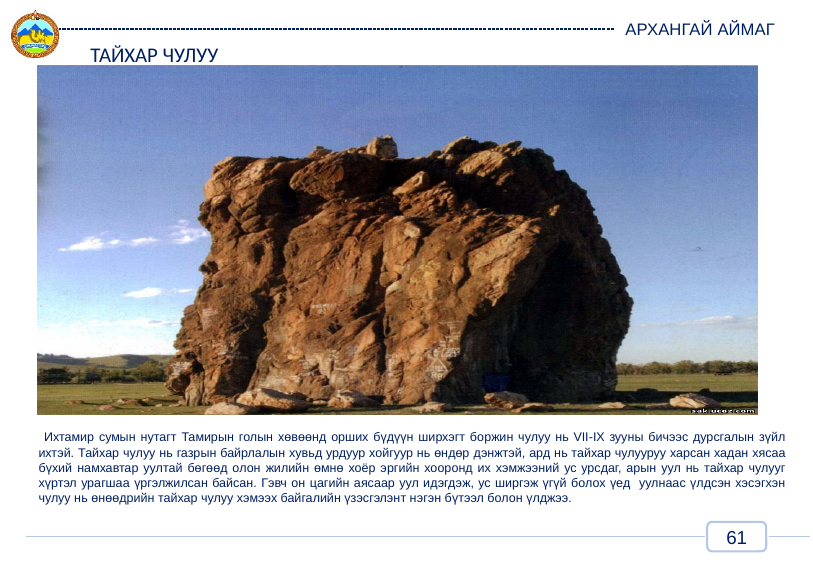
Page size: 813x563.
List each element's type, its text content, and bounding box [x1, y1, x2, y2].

text_box Ихтамир сумын нутагт Тамирын голын хөвөөнд орших бүдүүн ширхэгт боржин чулуу нь VII-IX зууны бичээс дурсгалын зүйл ихтэй. Тайхар чулуу нь газрын байрлалын хувьд урдуур хойгуур нь өндөр дэнжтэй, ард нь тайхар чулууруу харсан хадан хясаа бүхий намхавтар уултай бөгөөд олон жилийн өмнө хоёр эргийн хооронд их хэмжээний ус урсдаг, арын уул нь тайхар чулууг хүртэл урагшаа үргэлжилсан байсан. Гэвч он цагийн аясаар уул идэгдэж, ус ширгэж үгүй болох үед уулнаас үлдсэн хэсэгхэн чулуу нь өнөөдрийн тайхар чулуу хэмээх байгалийн үзэсгэлэнт нэгэн бүтээл болон үлджээ. [23, 415, 800, 513]
picture [37, 65, 758, 416]
text_box АРХАНГАЙ АЙМАГ [610, 11, 800, 46]
text_box Тайхар чулуу [75, 34, 407, 65]
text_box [26, 521, 810, 552]
picture [11, 10, 59, 58]
